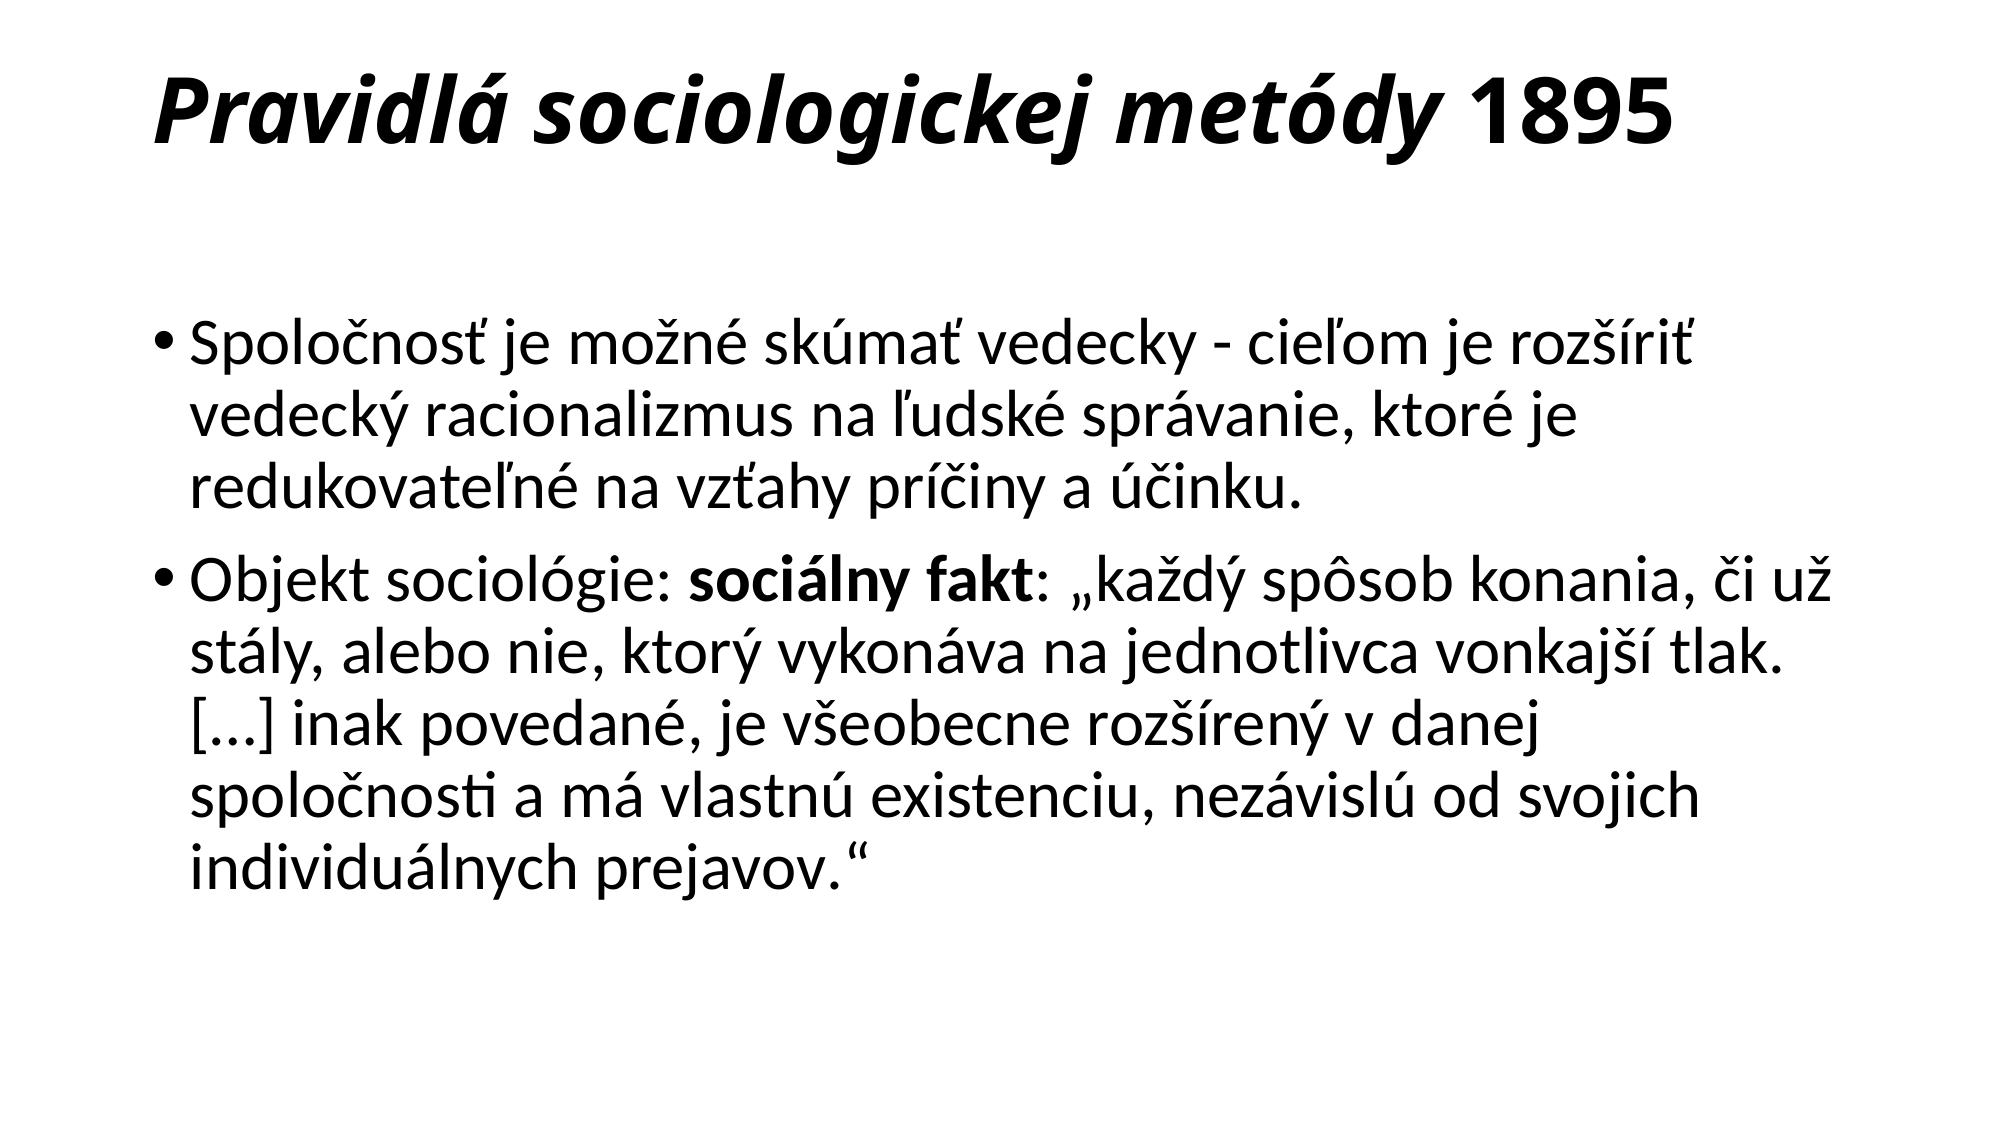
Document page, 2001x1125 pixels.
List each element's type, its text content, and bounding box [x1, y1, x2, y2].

title Pravidlá sociologickej metódy 1895 [137, 59, 1863, 278]
list Spoločnosť je možné skúmať vedecky - cieľom je rozšíriť vedecký racionalizmus na ľudské správanie, ktoré je redukovateľné na vzťahy príčiny a účinku. Objekt sociológie: sociálny fakt: „každý spôsob konania, či už stály, alebo nie, ktorý vykonáva na jednotlivca vonkajší tlak. […] inak povedané, je všeobecne rozšírený v danej spoločnosti a má vlastnú existenciu, nezávislú od svojich individuálnych prejavov.“ [137, 299, 1863, 1014]
